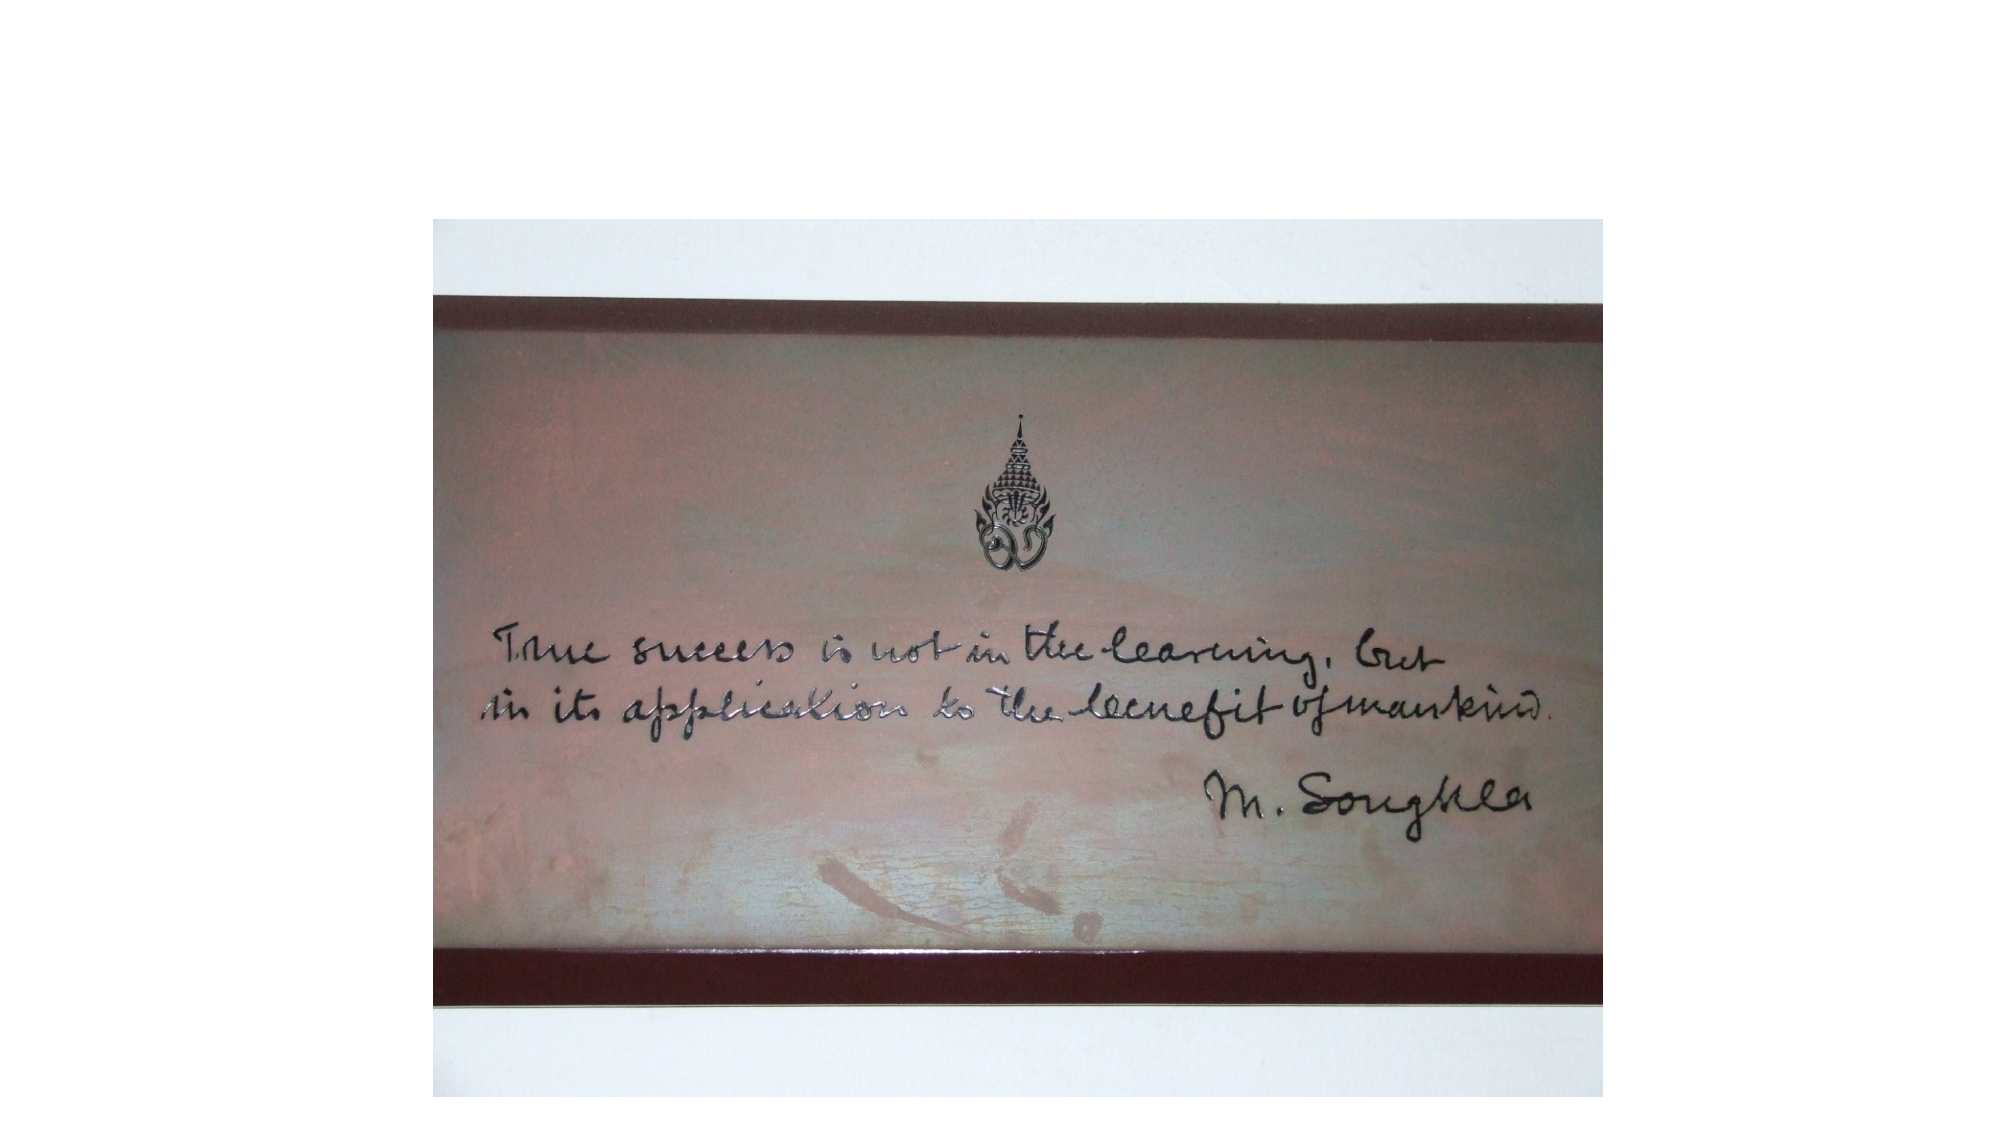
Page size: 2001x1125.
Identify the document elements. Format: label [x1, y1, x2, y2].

list [432, 220, 1603, 1097]
